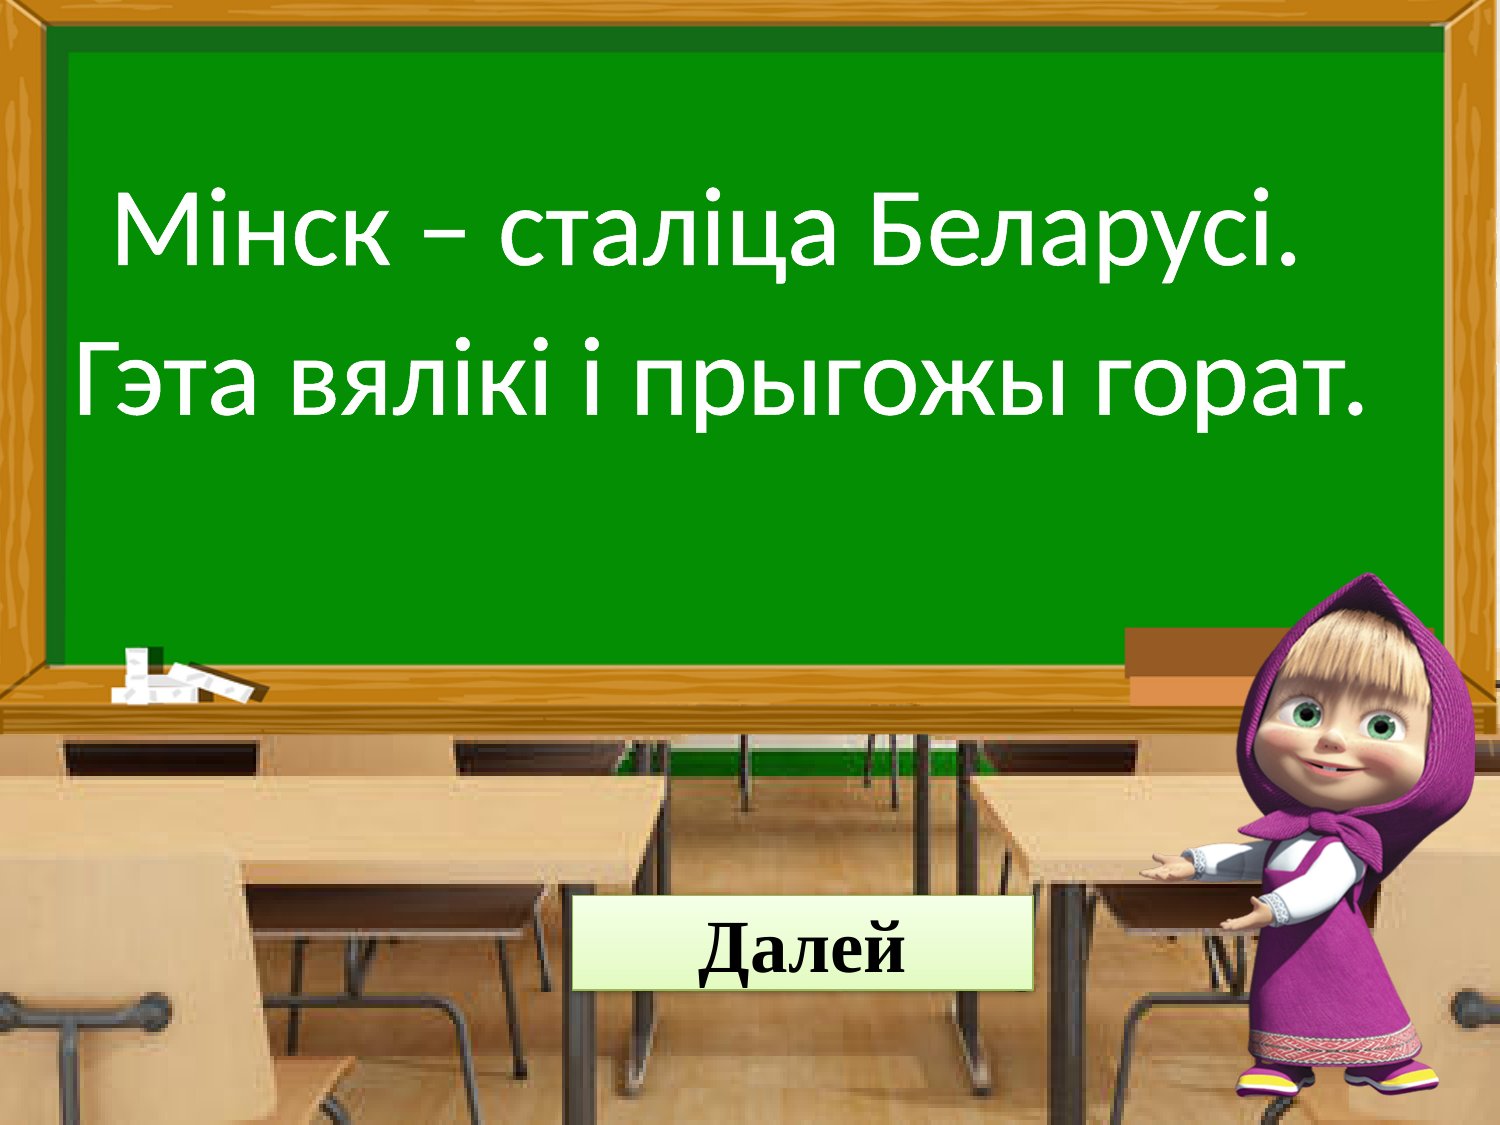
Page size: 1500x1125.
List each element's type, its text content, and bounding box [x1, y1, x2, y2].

text_box Далей [572, 895, 1034, 991]
picture [0, 0, 1500, 1125]
